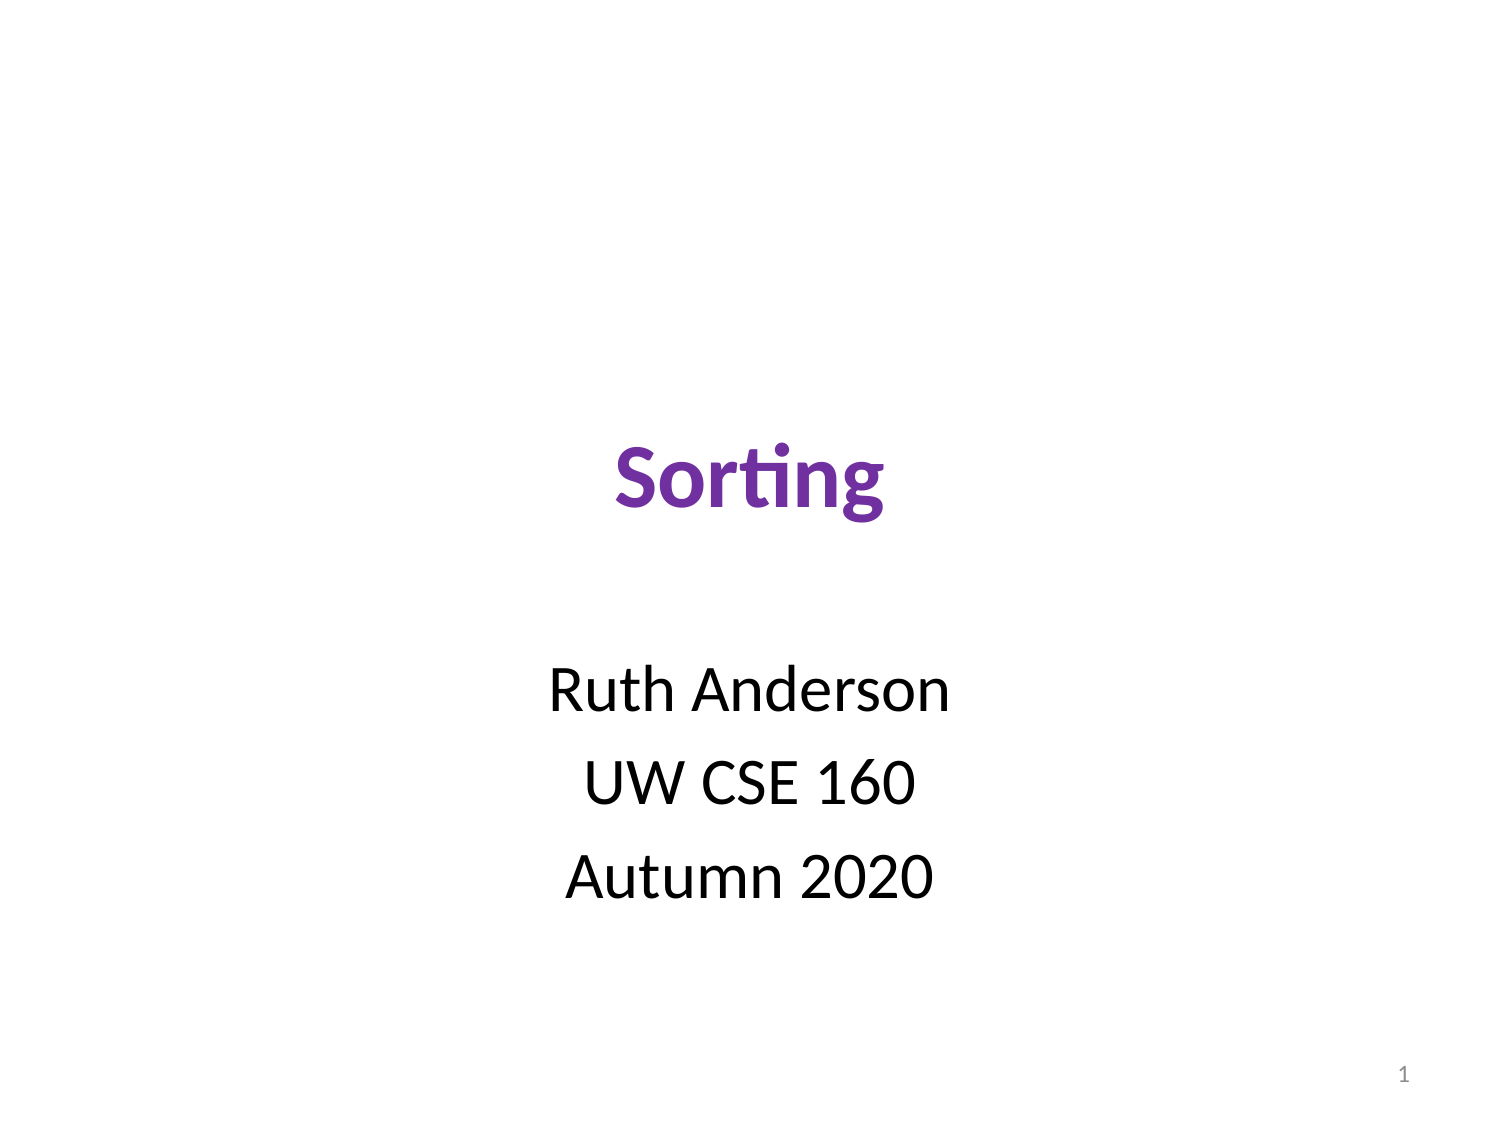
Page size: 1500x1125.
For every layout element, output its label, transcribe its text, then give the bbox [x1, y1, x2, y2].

subtitle Ruth Anderson UW CSE 160 Autumn 2020 [225, 637, 1275, 925]
slide_number 1 [1074, 1042, 1425, 1103]
title Sorting [112, 350, 1388, 592]
